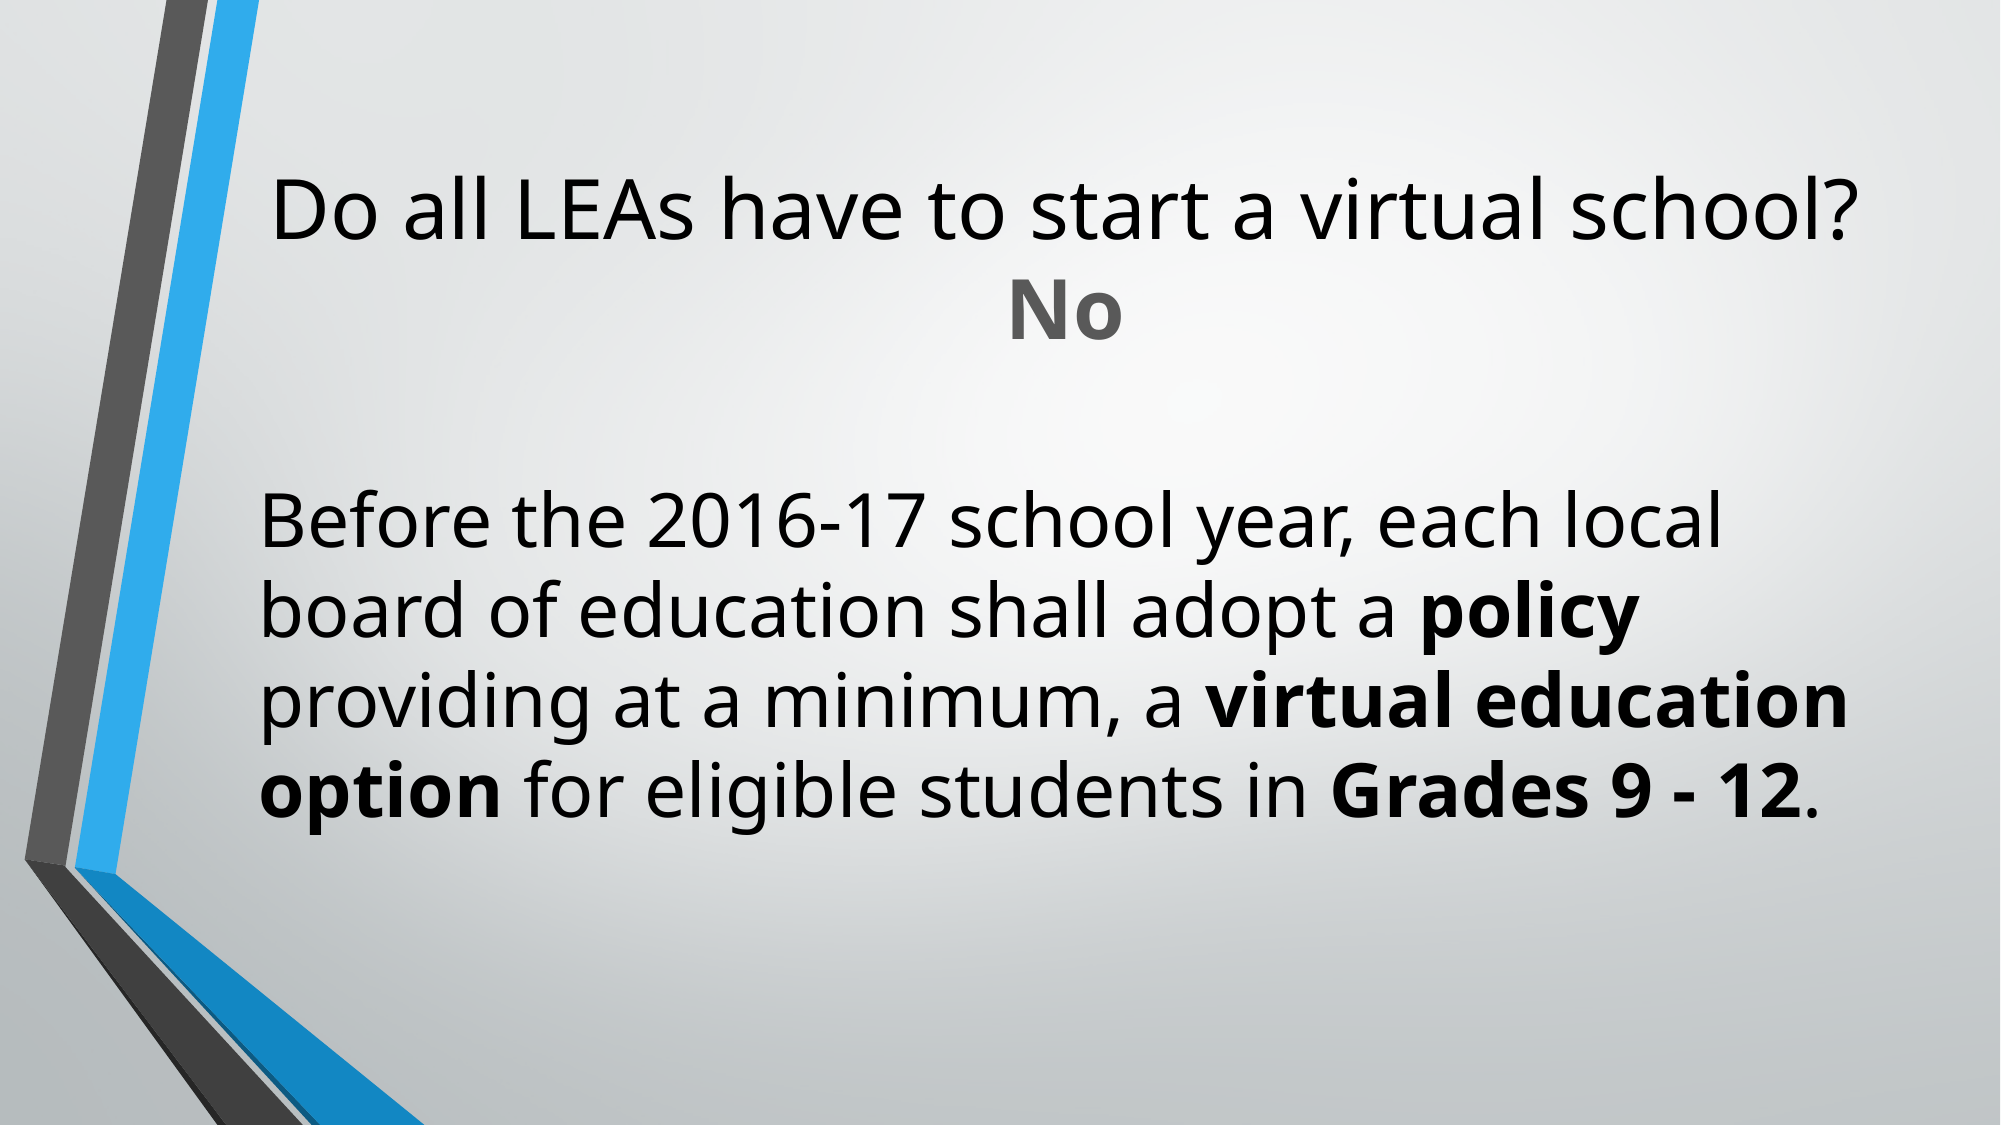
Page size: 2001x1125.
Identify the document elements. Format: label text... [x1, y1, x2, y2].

title Do all LEAs have to start a virtual school? No [243, 112, 1887, 400]
list Before the 2016-17 school year, each local board of education shall adopt a policy providing at a minimum, a virtual education option for eligible students in Grades 9 - 12. [243, 437, 1887, 950]
